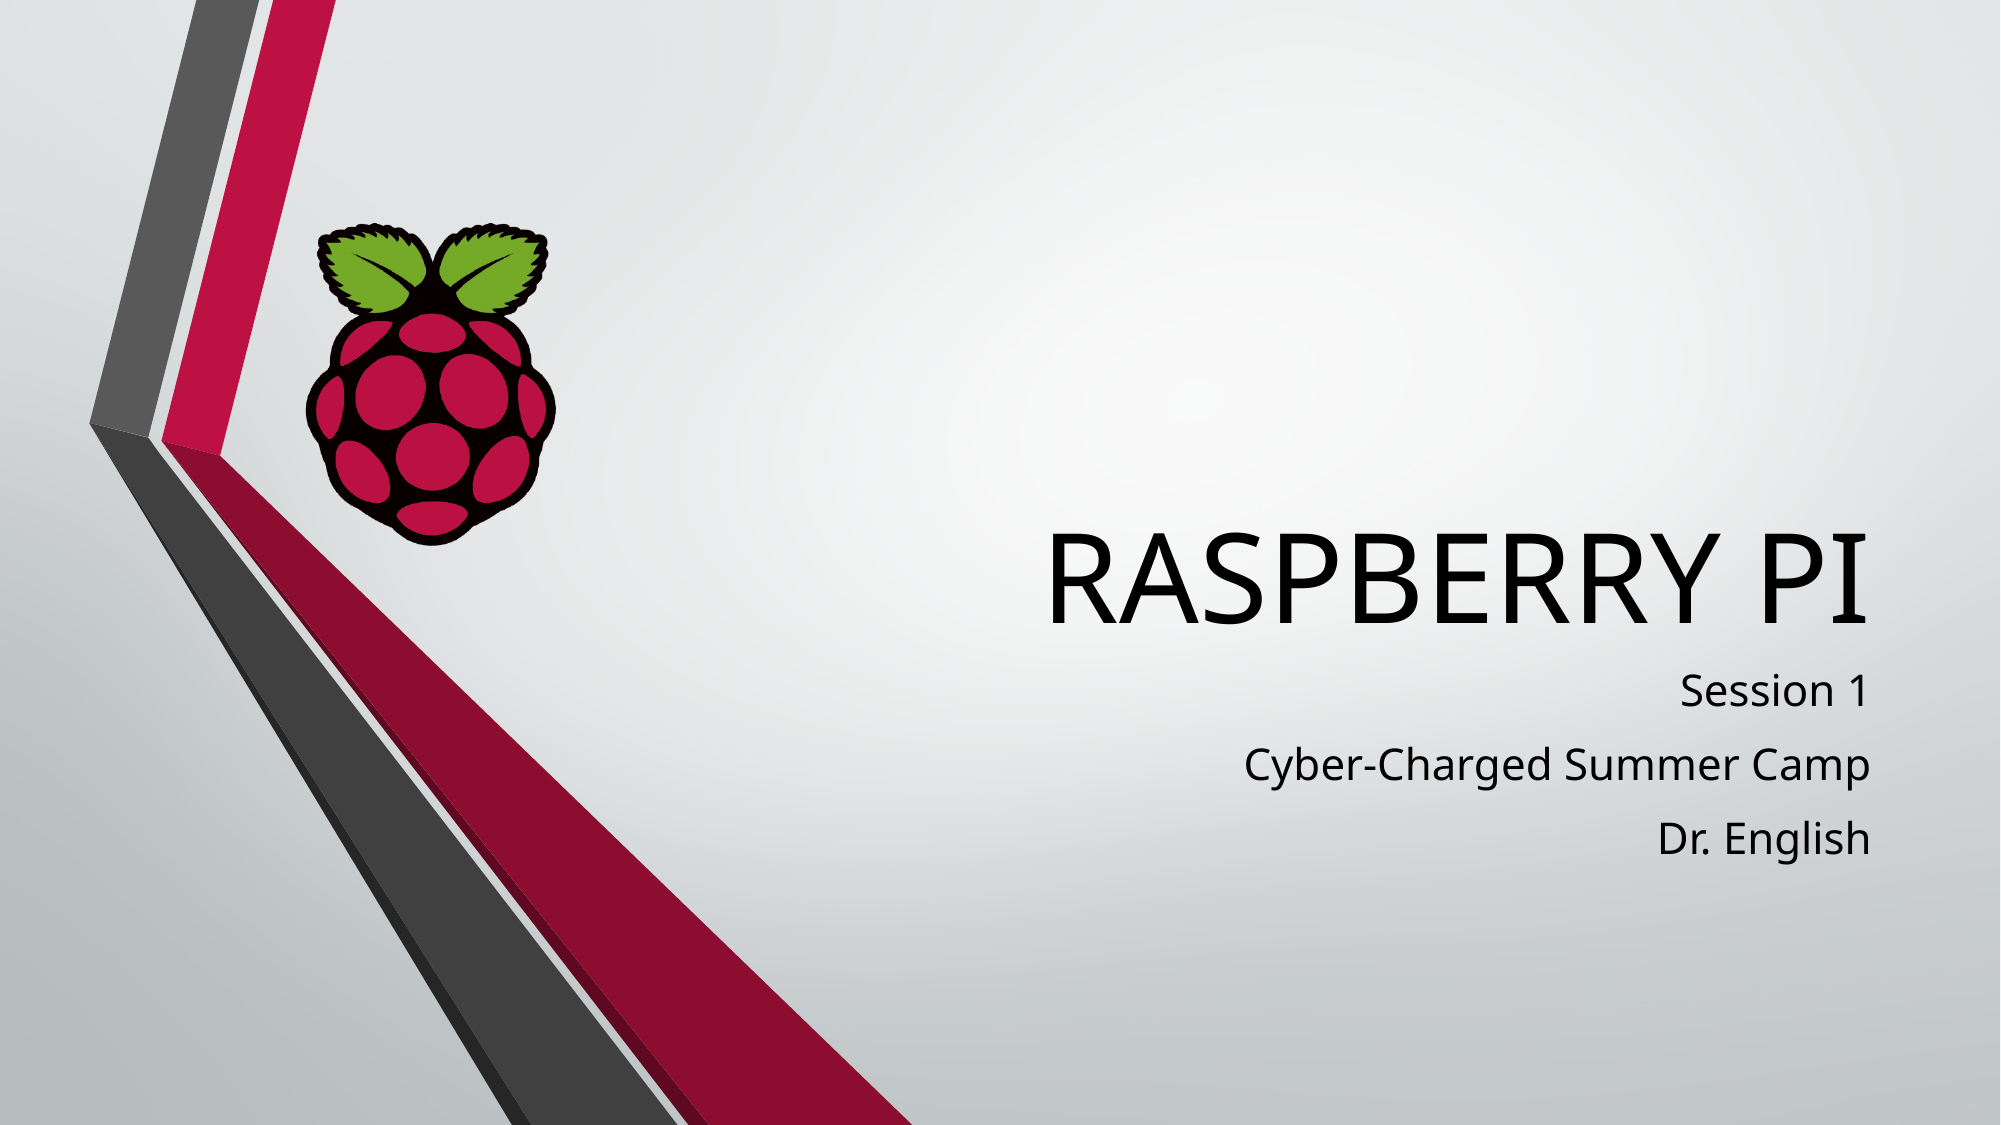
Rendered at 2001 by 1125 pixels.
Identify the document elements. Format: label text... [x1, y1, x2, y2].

picture [207, 182, 658, 584]
subtitle Session 1 Cyber-Charged Summer Camp Dr. English [740, 655, 1887, 884]
title RASPBERRY PI [480, 226, 1887, 656]
